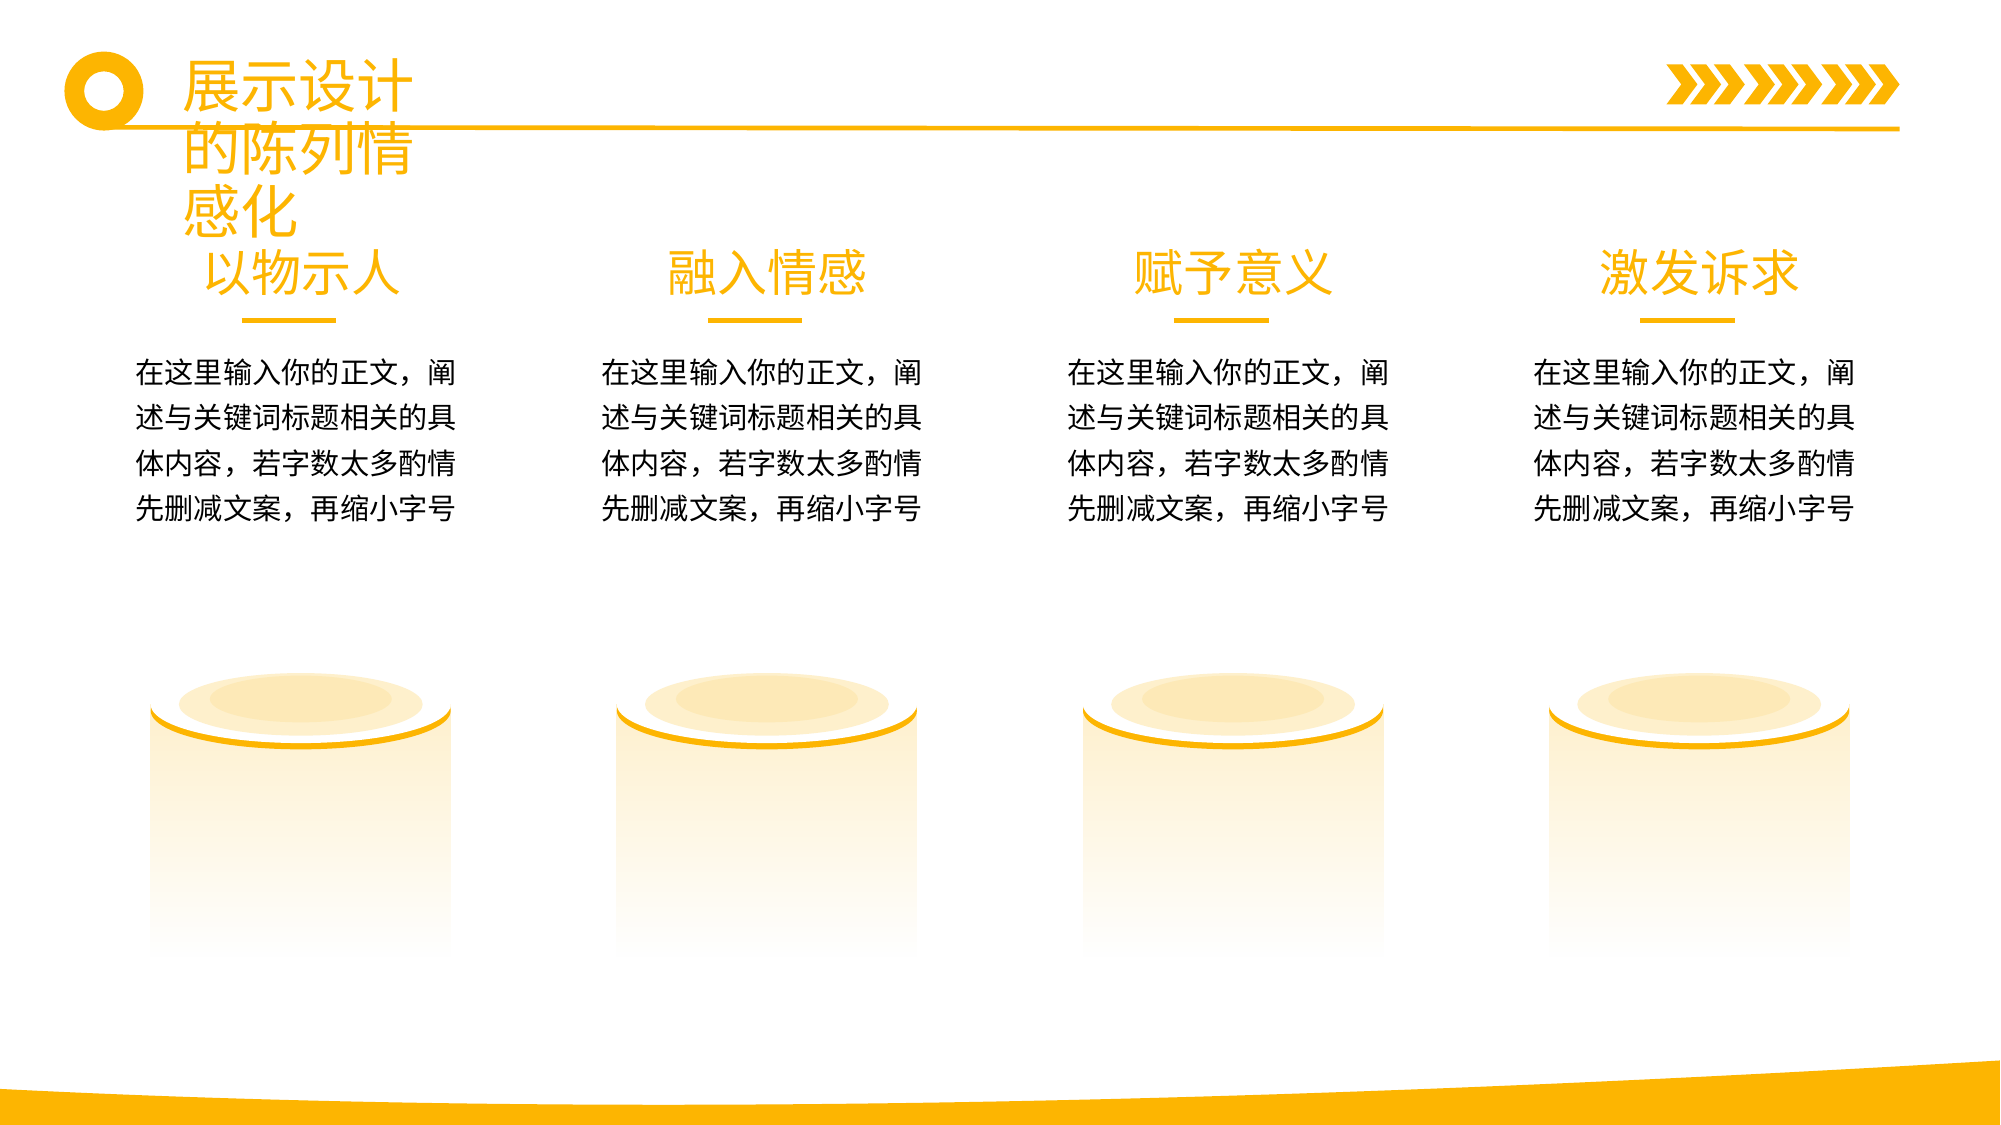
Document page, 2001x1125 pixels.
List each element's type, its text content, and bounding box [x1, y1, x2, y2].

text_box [1549, 565, 1850, 962]
text_box 以物示人 [199, 241, 402, 303]
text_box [1082, 565, 1383, 962]
text_box 在这里输入你的正文，阐述与关键词标题相关的具体内容，若字数太多酌情先删减文案，再缩小字号 [135, 343, 467, 525]
text_box 融入情感 [665, 241, 868, 303]
list 展示设计的陈列情感化 [167, 49, 434, 130]
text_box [150, 565, 451, 962]
text_box 在这里输入你的正文，阐述与关键词标题相关的具体内容，若字数太多酌情先删减文案，再缩小字号 [1533, 343, 1865, 525]
text_box 在这里输入你的正文，阐述与关键词标题相关的具体内容，若字数太多酌情先删减文案，再缩小字号 [1067, 343, 1399, 525]
text_box 在这里输入你的正文，阐述与关键词标题相关的具体内容，若字数太多酌情先删减文案，再缩小字号 [601, 343, 933, 525]
text_box 激发诉求 [1598, 241, 1801, 303]
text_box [616, 565, 917, 962]
text_box 赋予意义 [1132, 241, 1334, 303]
